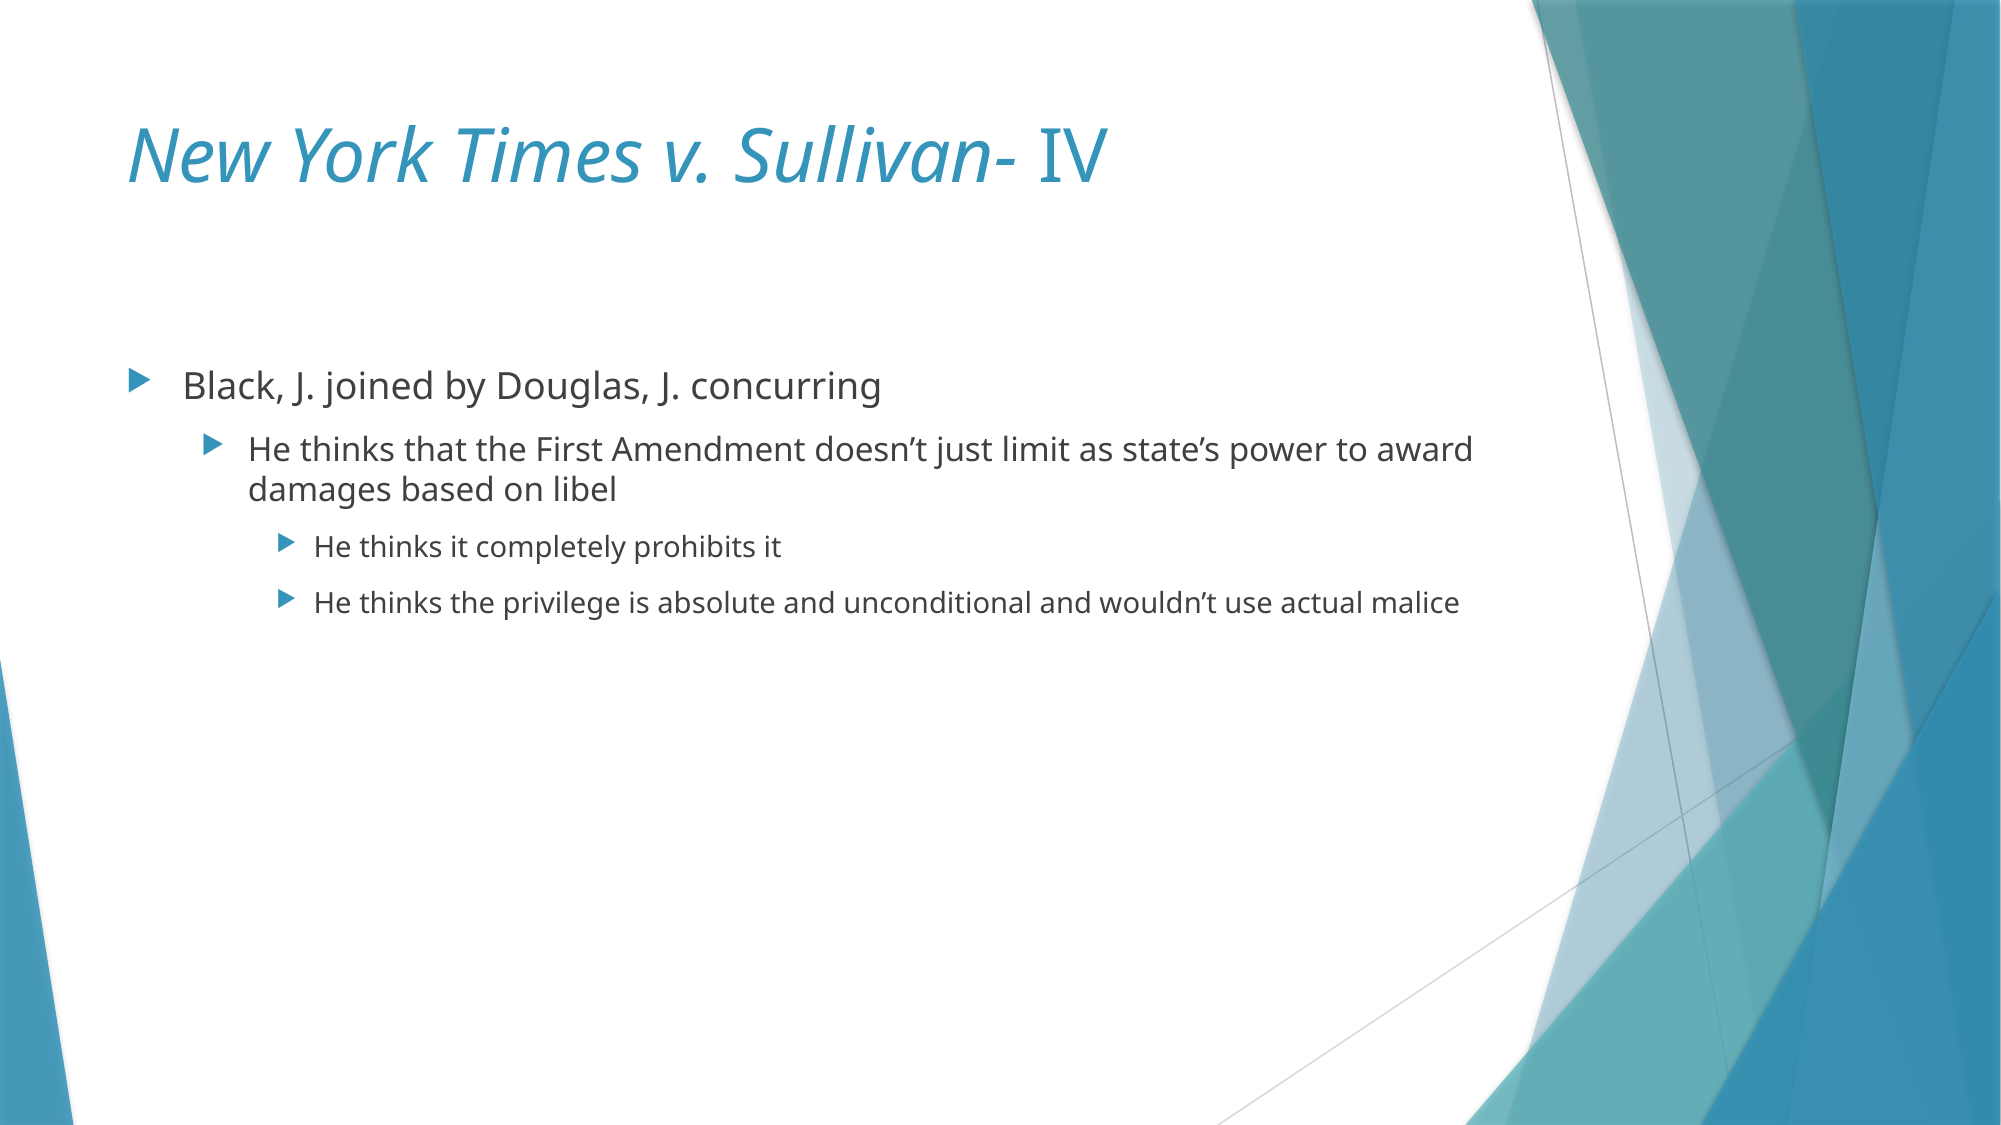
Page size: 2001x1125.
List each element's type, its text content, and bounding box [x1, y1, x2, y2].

list Black, J. joined by Douglas, J. concurring He thinks that the First Amendment doesn’t just limit as state’s power to award damages based on libel He thinks it completely prohibits it He thinks the privilege is absolute and unconditional and wouldn’t use actual malice [111, 354, 1522, 992]
title New York Times v. Sullivan- IV [111, 99, 1522, 317]
